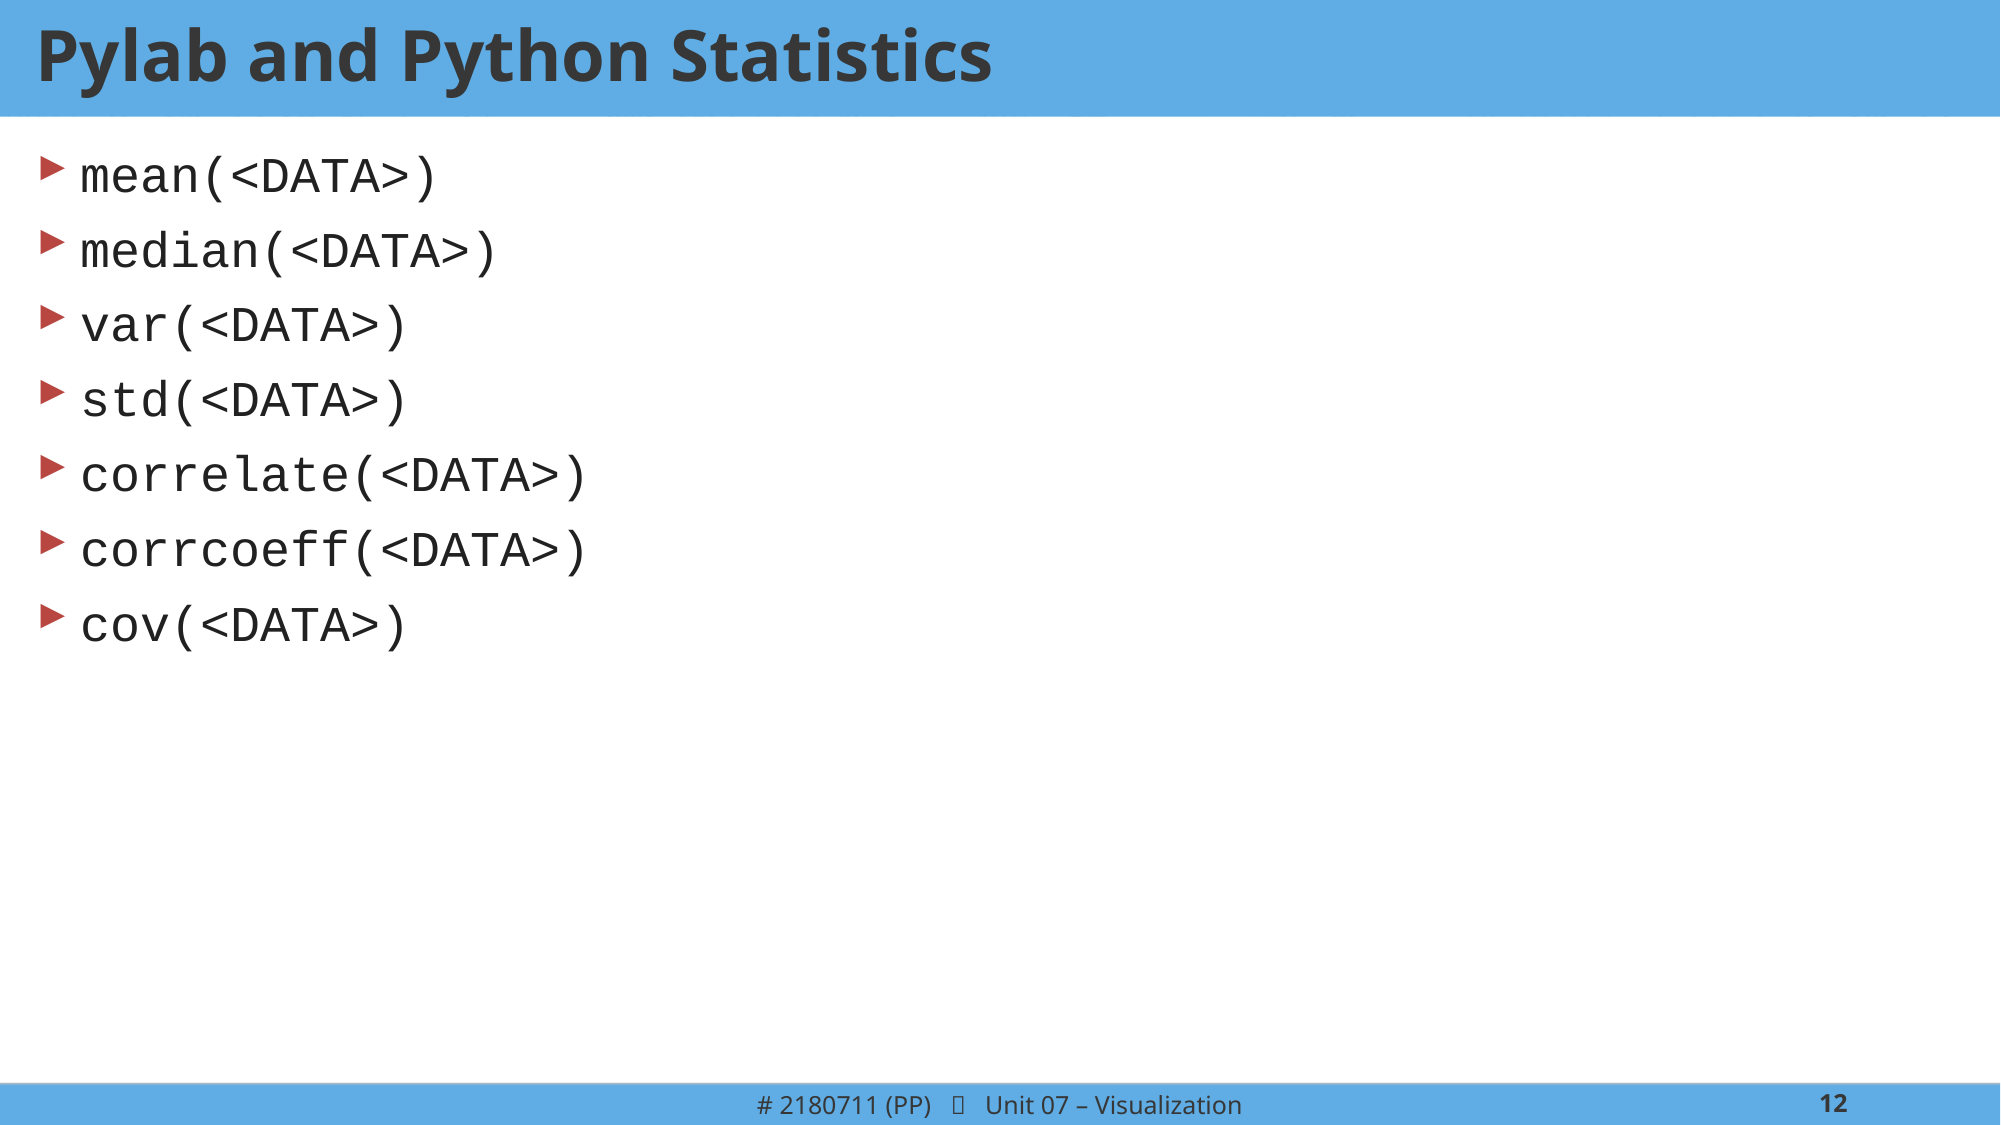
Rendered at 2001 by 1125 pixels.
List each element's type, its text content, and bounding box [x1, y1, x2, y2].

title Pylab and Python Statistics [0, 0, 2000, 117]
list mean(<DATA>) median(<DATA>) var(<DATA>) std(<DATA>) correlate(<DATA>) corrcoeff(<DATA>) cov(<DATA>) [21, 141, 1972, 1059]
